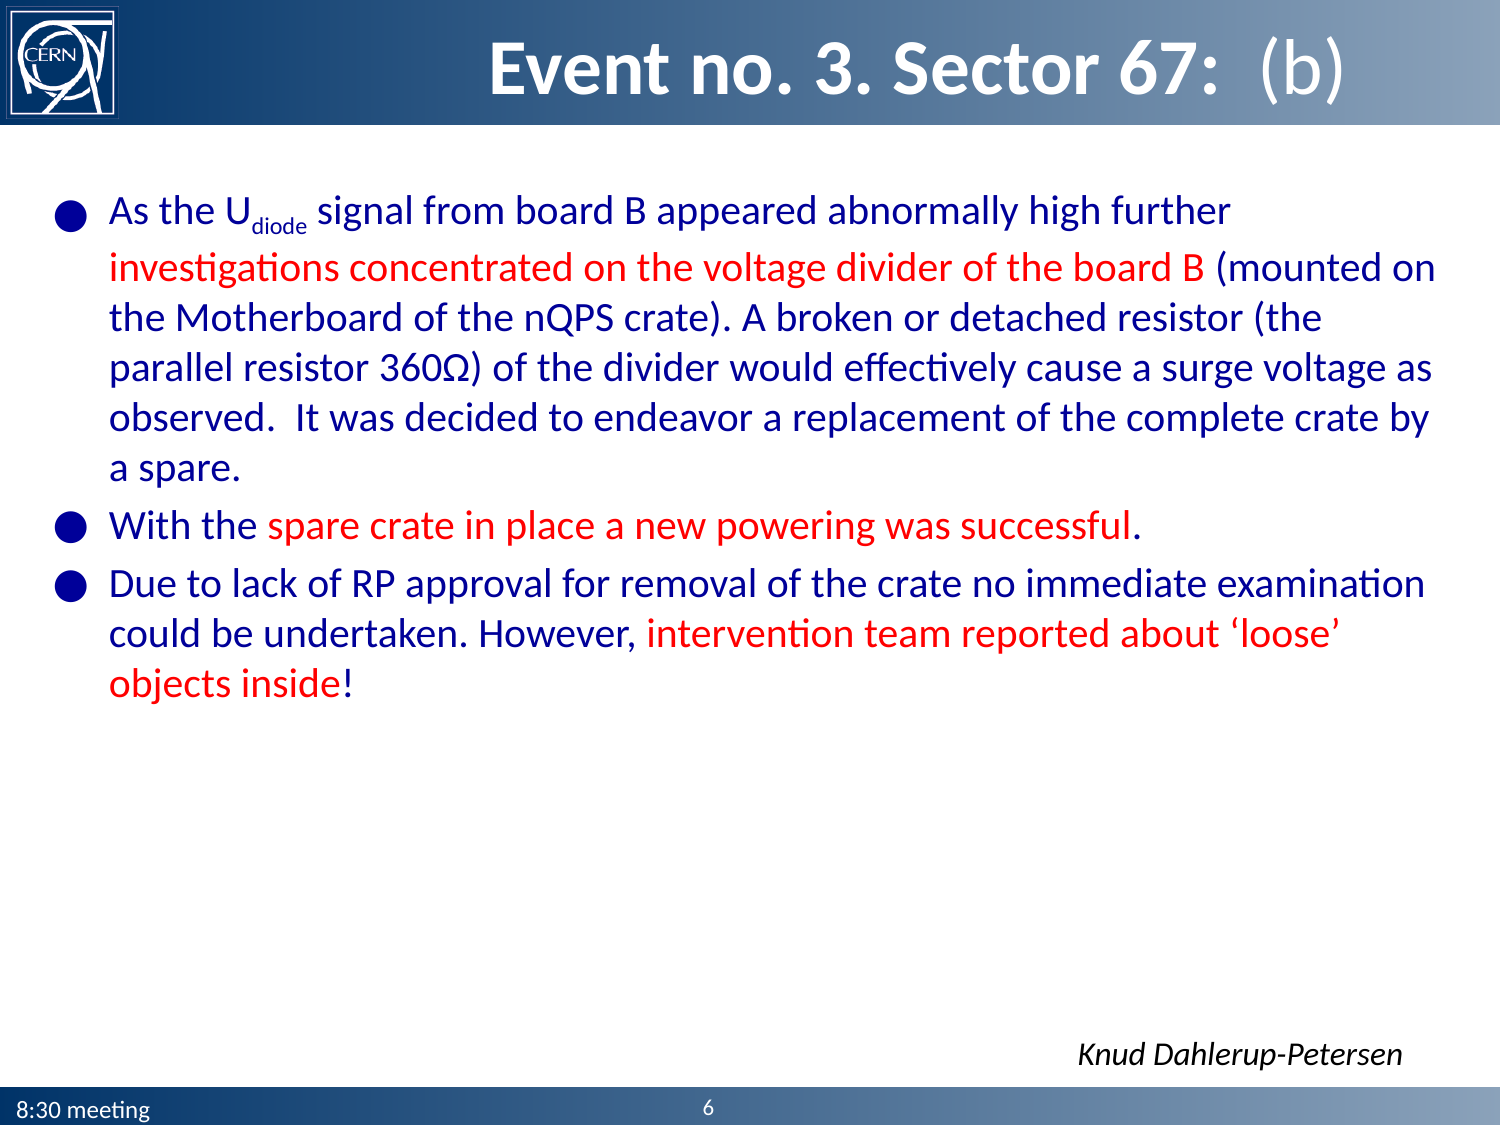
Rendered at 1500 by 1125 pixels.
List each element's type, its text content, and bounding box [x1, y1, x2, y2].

footer 8:30 meeting [0, 1093, 597, 1125]
text_box Knud Dahlerup-Petersen [1062, 1024, 1419, 1080]
slide_number 6 [687, 1089, 876, 1125]
title Event no. 3. Sector 67: (b) [124, 0, 1363, 126]
list As the Udiode signal from board B appeared abnormally high further investigations concentrated on the voltage divider of the board B (mounted on the Motherboard of the nQPS crate). A broken or detached resistor (the parallel resistor 360Ω) of the divider would effectively cause a surge voltage as observed. It was decided to endeavor a replacement of the complete crate by a spare. With the spare crate in place a new powering was successful. Due to lack of RP approval for removal of the crate no immediate examination could be undertaken. However, intervention team reported about ‘loose’ objects inside! [37, 174, 1463, 1051]
picture [6, 6, 119, 119]
